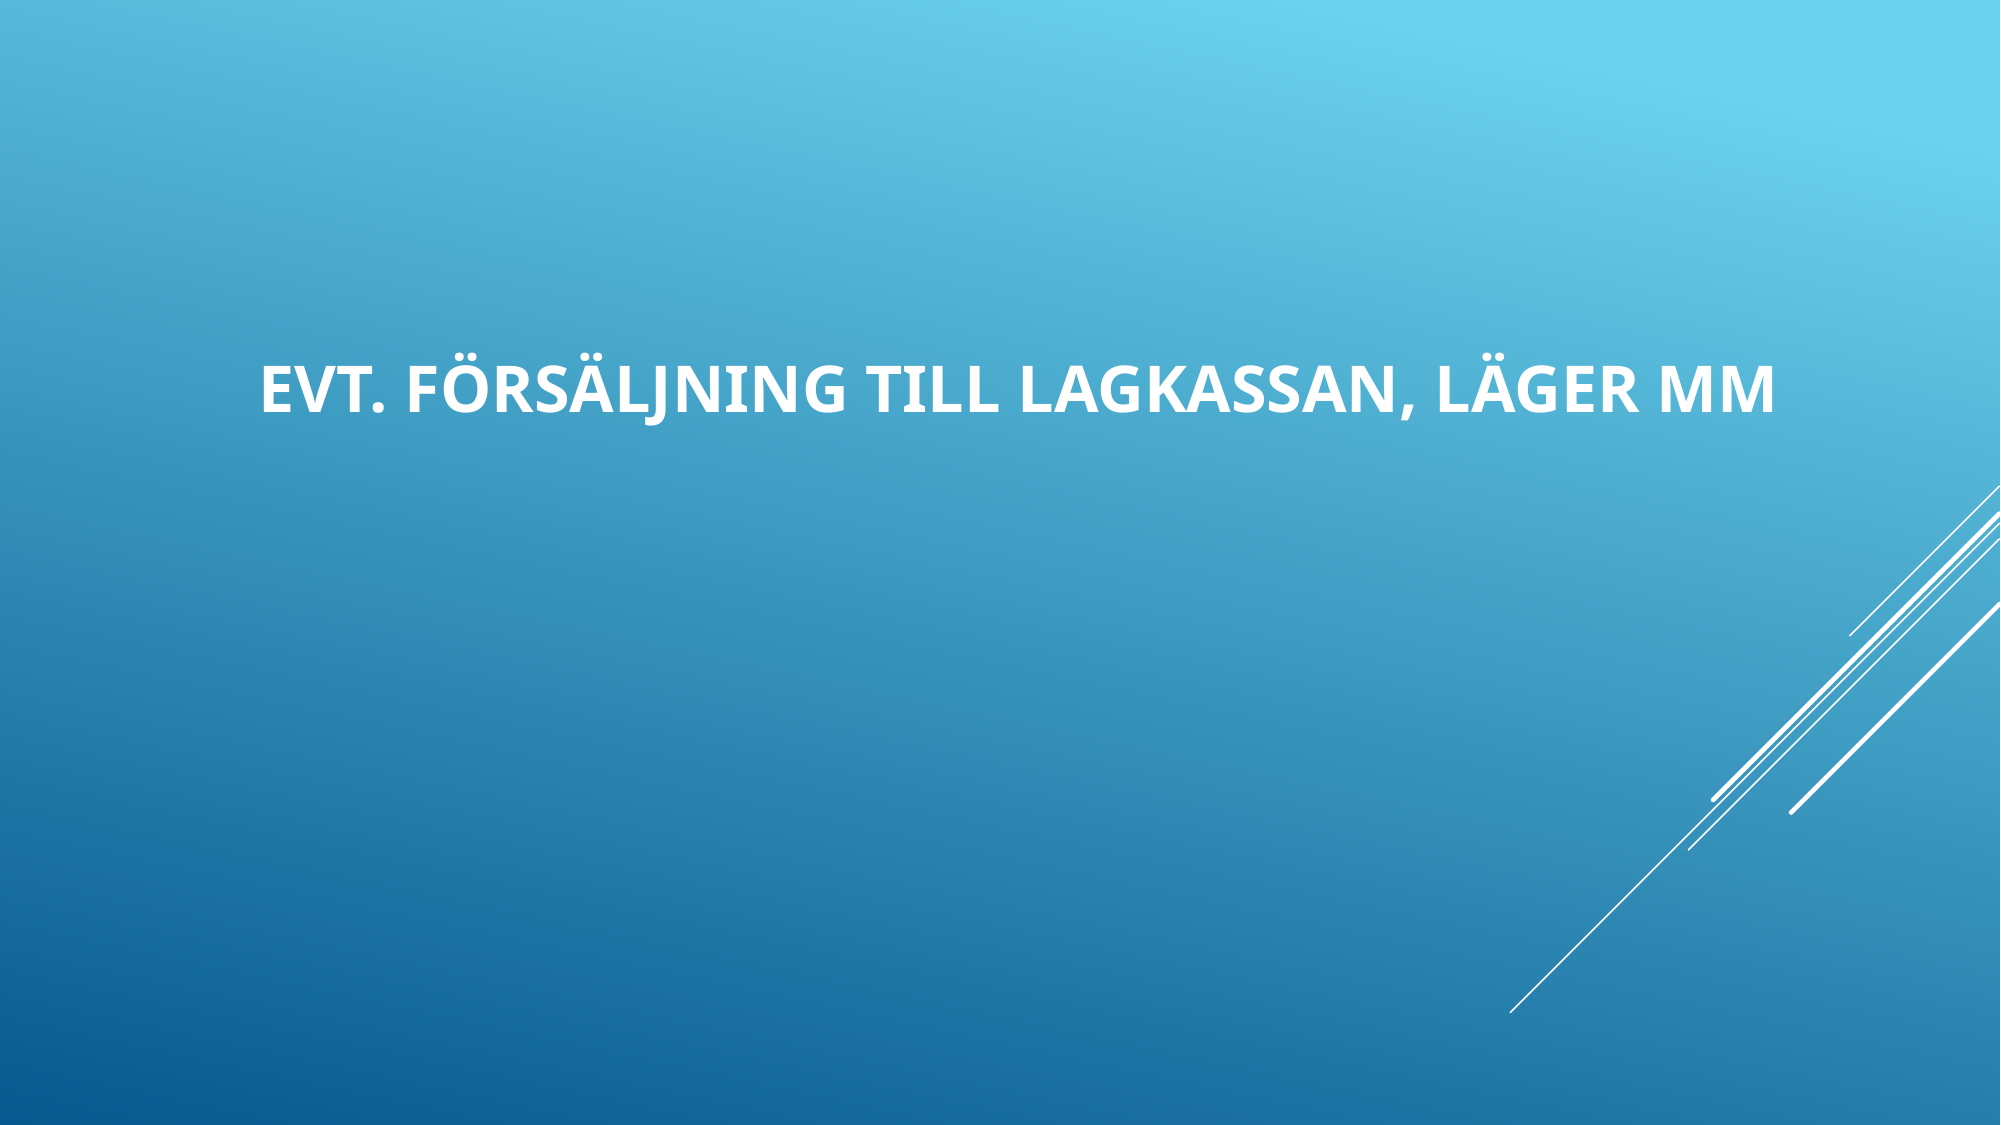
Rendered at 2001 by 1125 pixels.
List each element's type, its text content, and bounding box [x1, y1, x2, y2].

title Evt. försäljning till lagkassan, läger mm [76, 340, 1960, 588]
